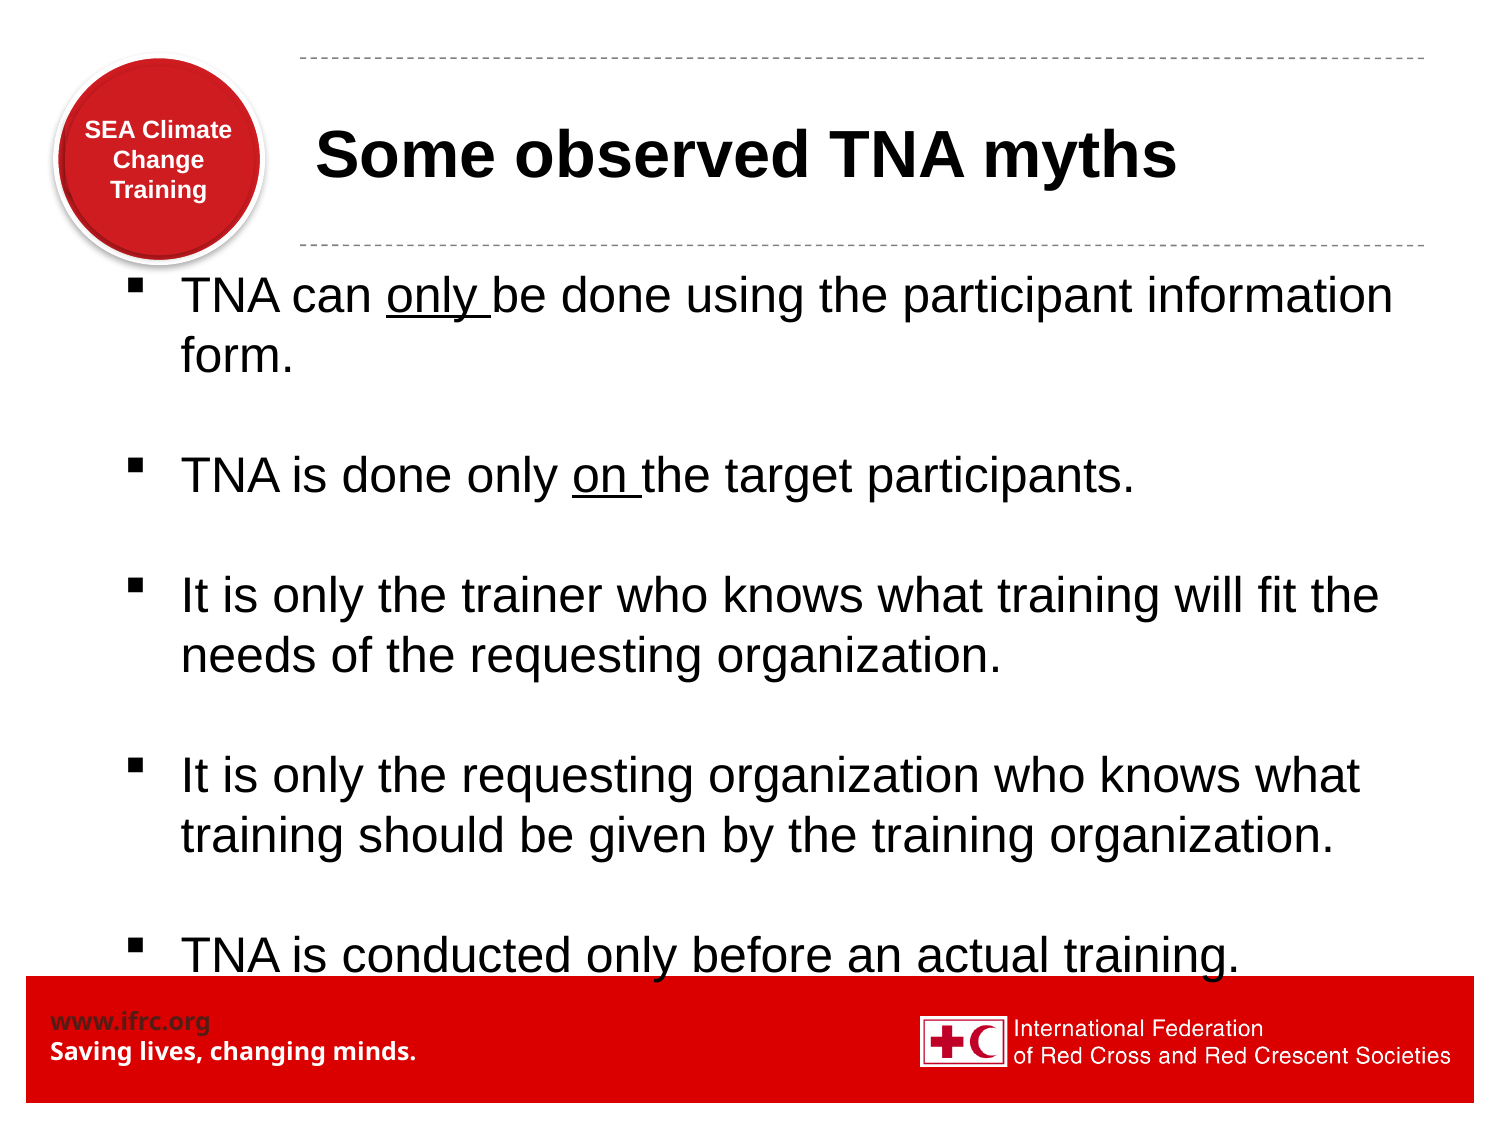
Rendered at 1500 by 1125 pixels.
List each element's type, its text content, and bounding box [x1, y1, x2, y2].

text_box TNA can only be done using the participant information form. TNA is done only on the target participants. It is only the trainer who knows what training will fit the needs of the requesting organization. It is only the requesting organization who knows what training should be given by the training organization. TNA is conducted only before an actual training. [109, 194, 1464, 990]
picture [920, 1016, 1450, 1067]
title Some observed TNA myths [300, 57, 1425, 194]
